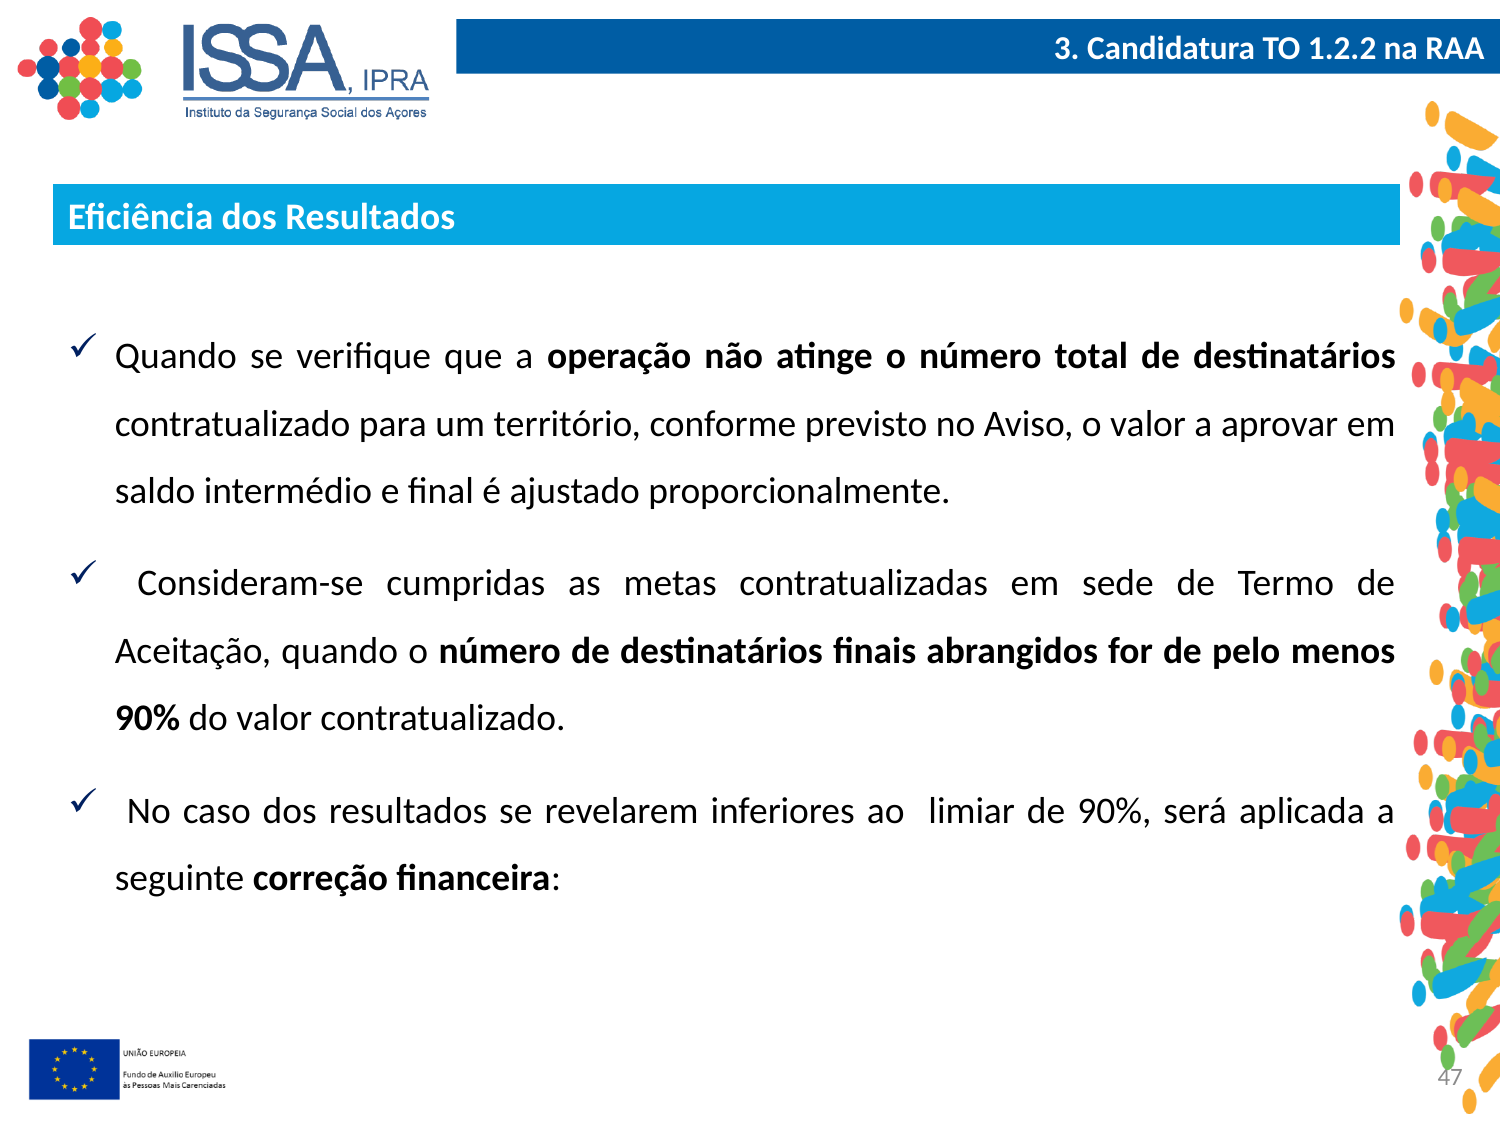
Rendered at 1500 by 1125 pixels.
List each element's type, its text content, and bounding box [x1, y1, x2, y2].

picture [1399, 101, 1500, 1114]
picture [17, 1034, 231, 1107]
text_box Quando se verifique que a operação não atinge o número total de destinatários contratualizado para um território, conforme previsto no Aviso, o valor a aprovar em saldo intermédio e final é ajustado proporcionalmente. Consideram-se cumpridas as metas contratualizadas em sede de Termo de Aceitação, quando o número de destinatários finais abrangidos for de pelo menos 90% do valor contratualizado. No caso dos resultados se revelarem inferiores ao limiar de 90%, será aplicada a seguinte correção financeira: [53, 301, 1394, 906]
picture [171, 18, 430, 123]
text_box Eficiência dos Resultados [53, 184, 1394, 245]
text_box 3. Candidatura TO 1.2.2 na RAA [456, 19, 1500, 74]
picture [17, 17, 146, 124]
